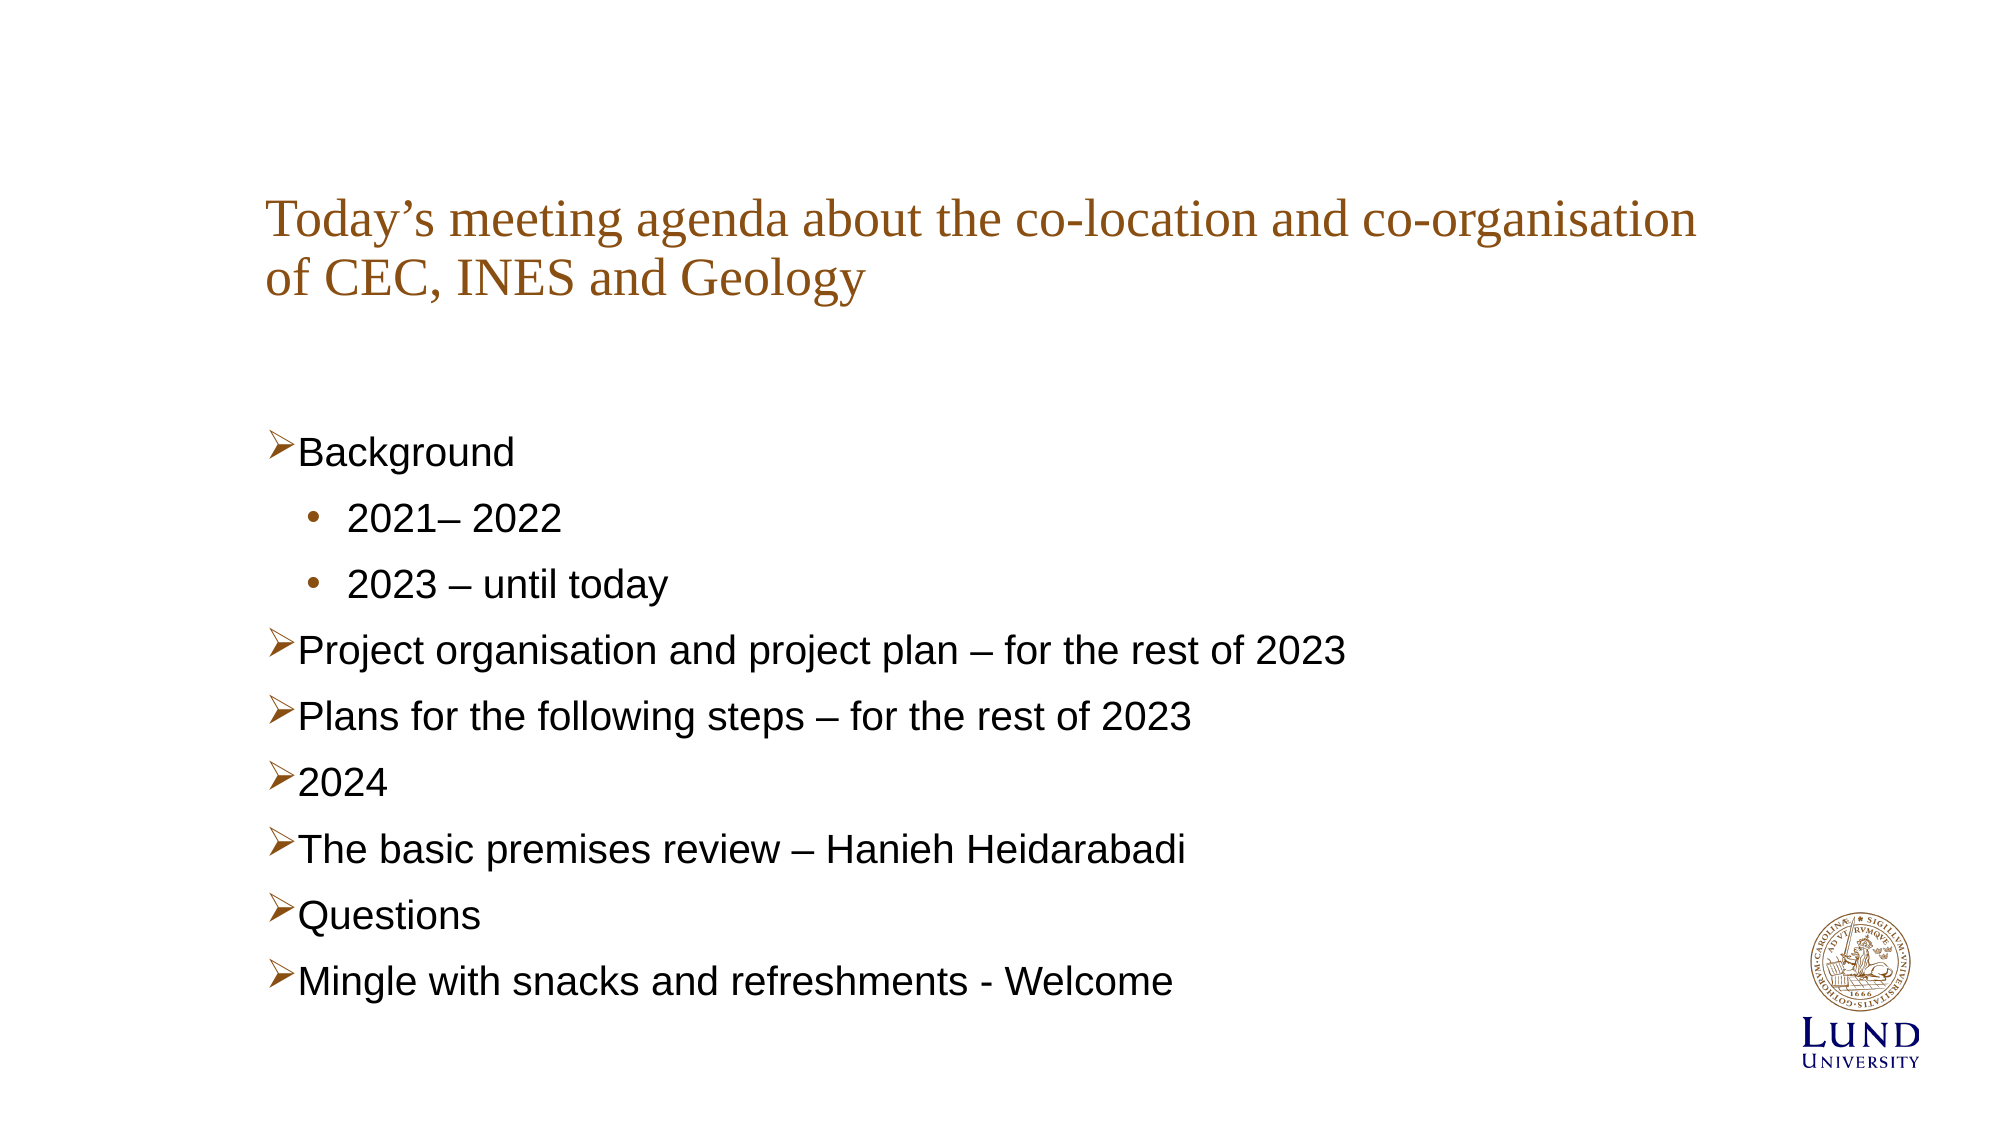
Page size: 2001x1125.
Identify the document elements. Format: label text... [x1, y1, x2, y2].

title Today’s meeting agenda about the co-location and co-organisation of CEC, INES and Geology [265, 59, 1713, 354]
list Background 2021– 2022 2023 – until today Project organisation and project plan – for the rest of 2023 Plans for the following steps – for the rest of 2023 2024 The basic premises review – Hanieh Heidarabadi Questions Mingle with snacks and refreshments - Welcome [265, 354, 1713, 1004]
